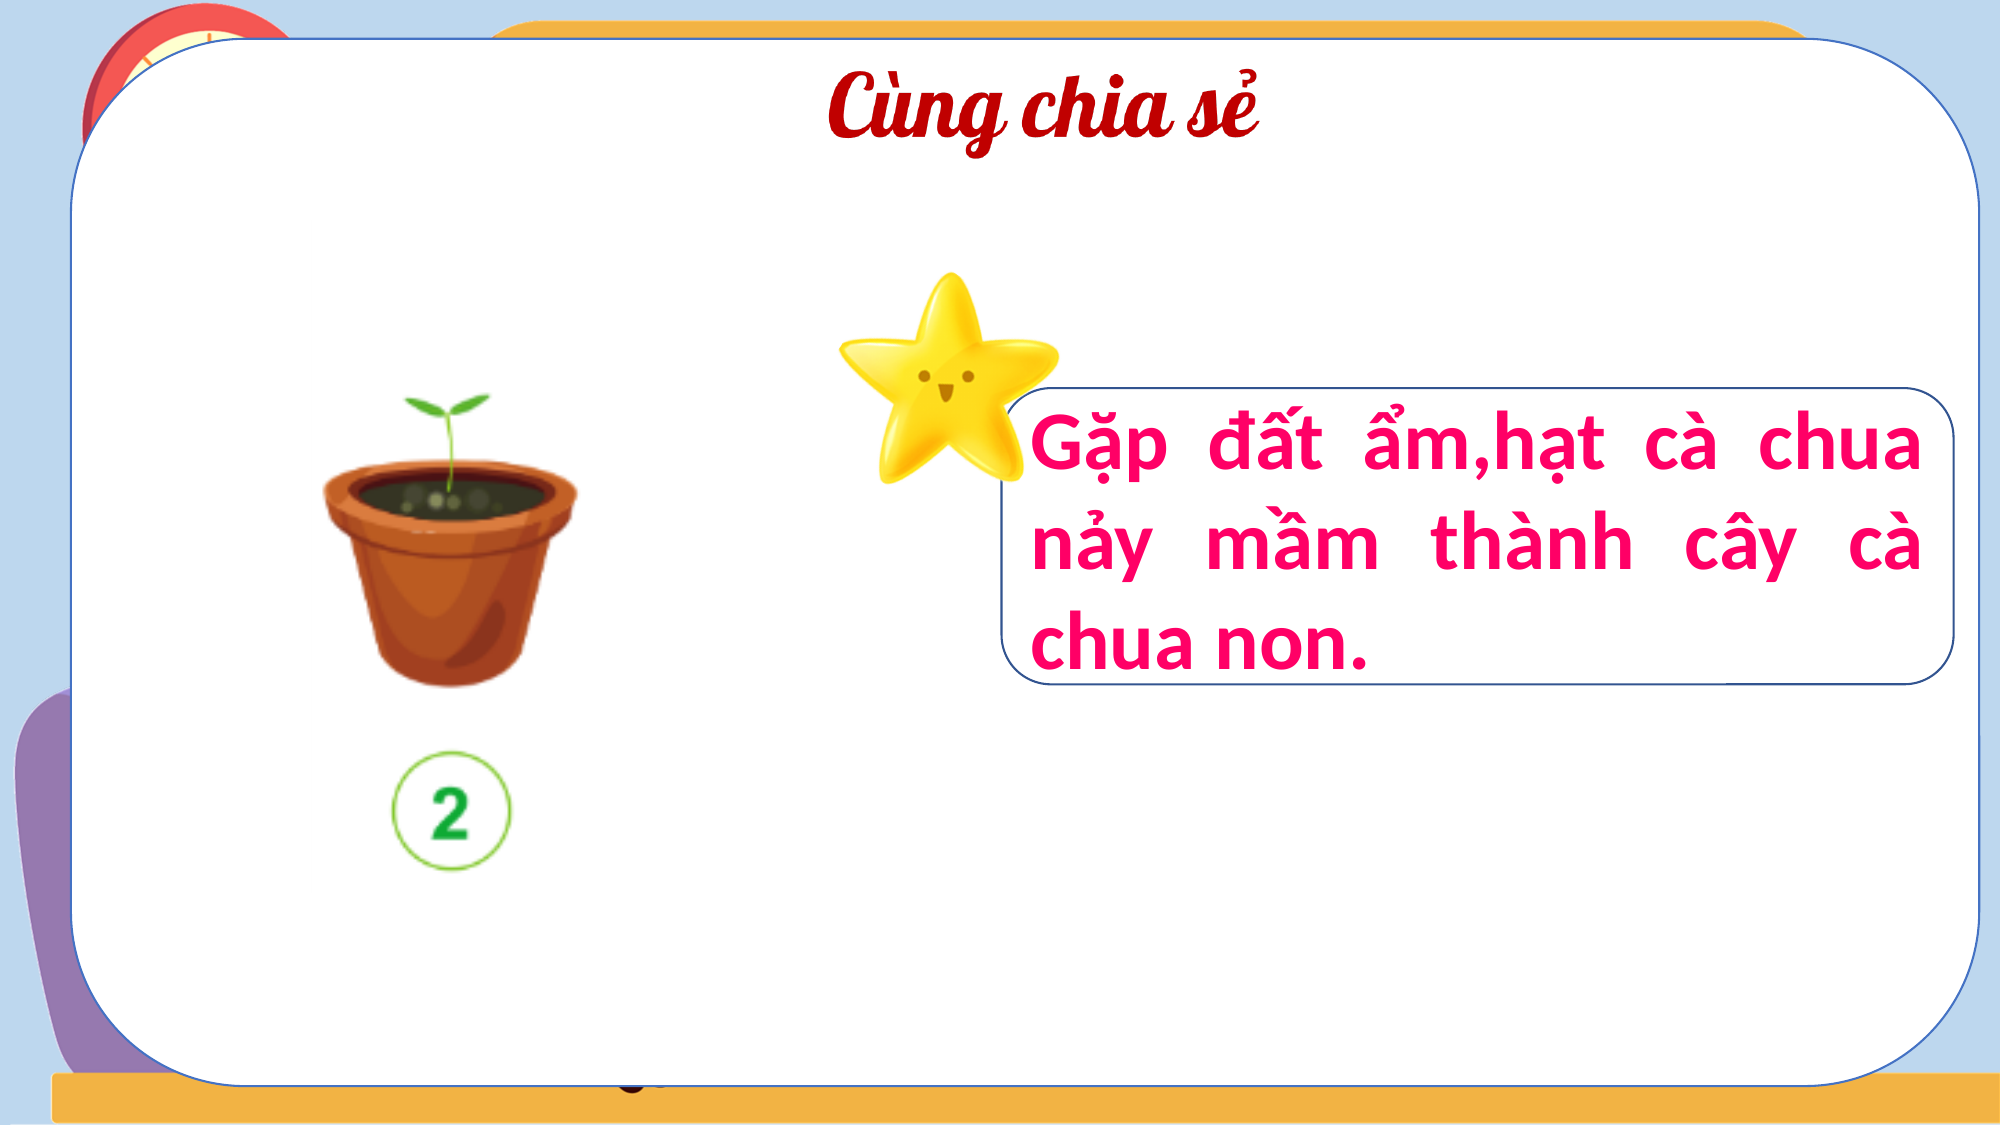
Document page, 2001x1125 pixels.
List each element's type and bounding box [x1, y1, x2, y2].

text_box [831, 285, 1954, 685]
picture [0, 0, 2000, 1125]
